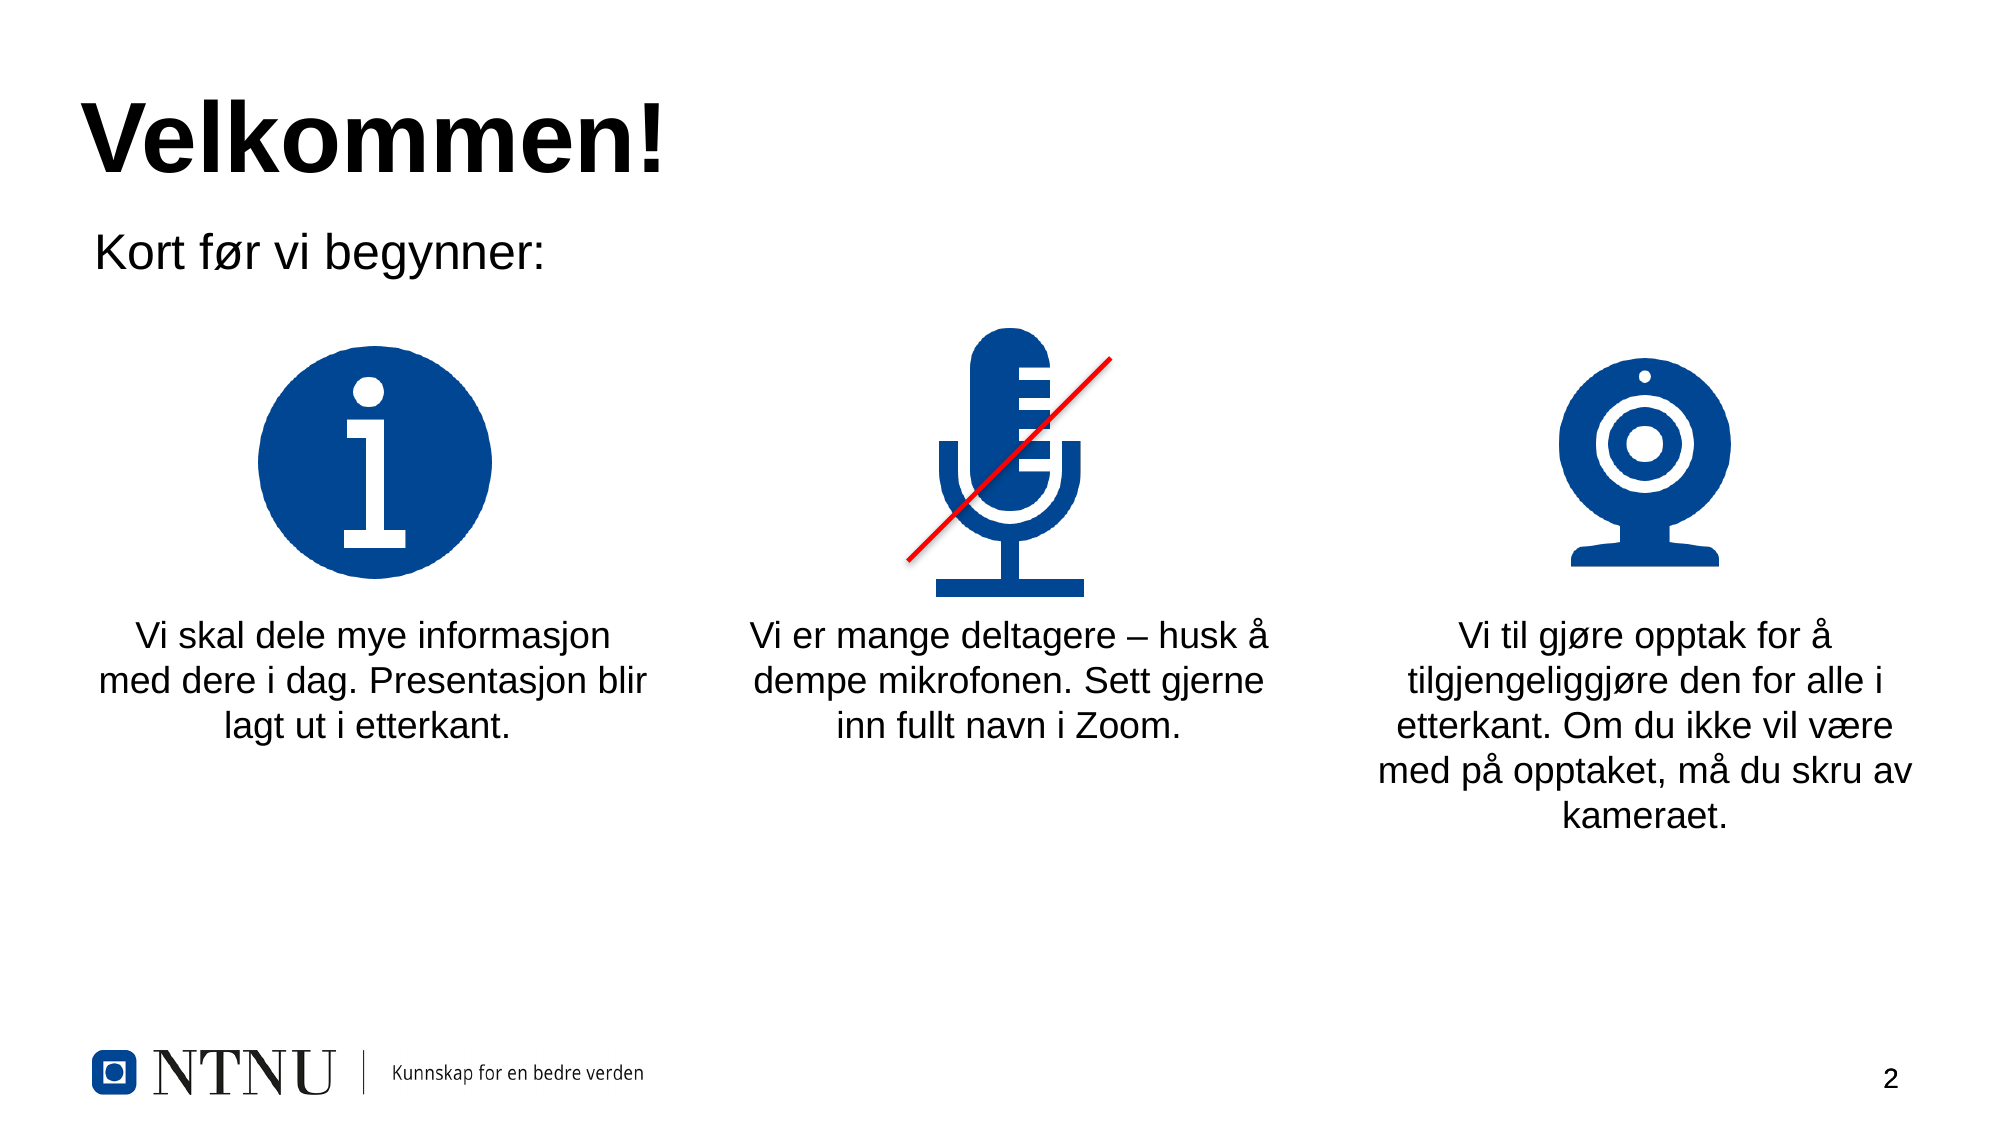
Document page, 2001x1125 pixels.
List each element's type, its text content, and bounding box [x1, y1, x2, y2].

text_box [79, 314, 667, 756]
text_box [715, 314, 1304, 756]
picture [92, 1050, 644, 1095]
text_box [1351, 314, 1940, 847]
text_box Kort før vi begynner: [79, 211, 715, 287]
title Velkommen! [65, 65, 1908, 208]
